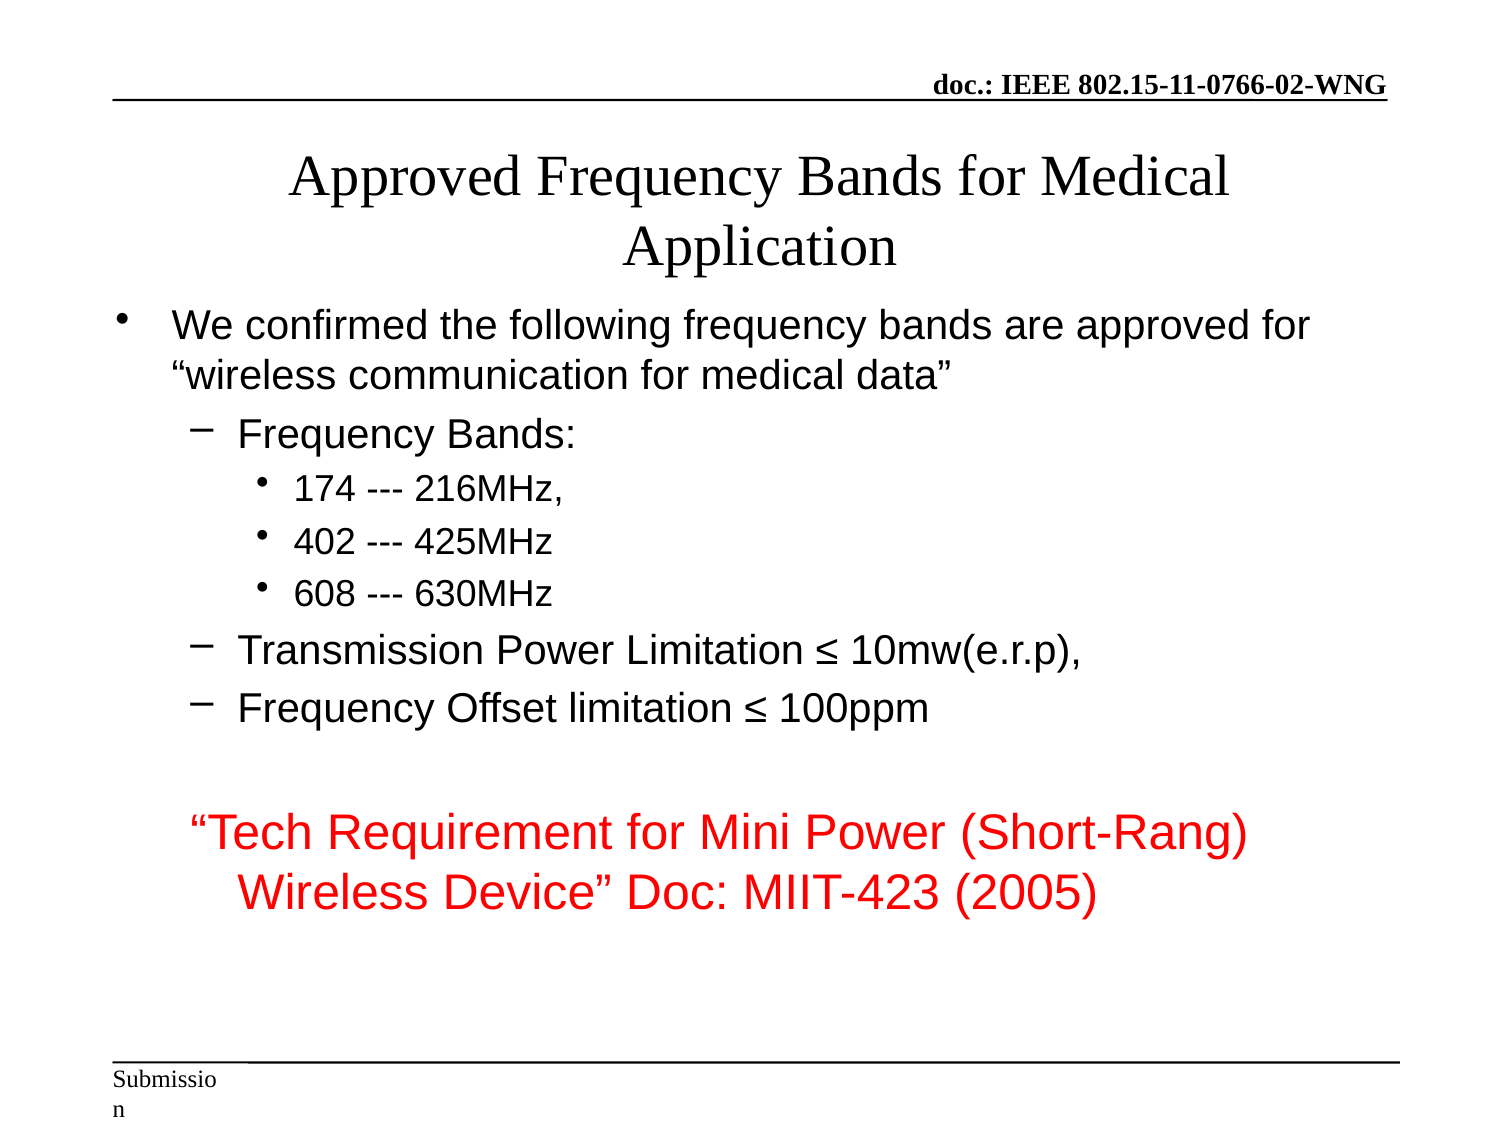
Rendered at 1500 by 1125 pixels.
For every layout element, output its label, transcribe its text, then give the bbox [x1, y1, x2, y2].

title Approved Frequency Bands for Medical Application [147, 77, 1373, 216]
list We confirmed the following frequency bands are approved for “wireless communication for medical data” Frequency Bands: 174 --- 216MHz, 402 --- 425MHz 608 --- 630MHz Transmission Power Limitation ≤ 10mw(e.r.p), Frequency Offset limitation ≤ 100ppm “Tech Requirement for Mini Power (Short-Rang) Wireless Device” Doc: MIIT-423 (2005) [100, 290, 1376, 966]
